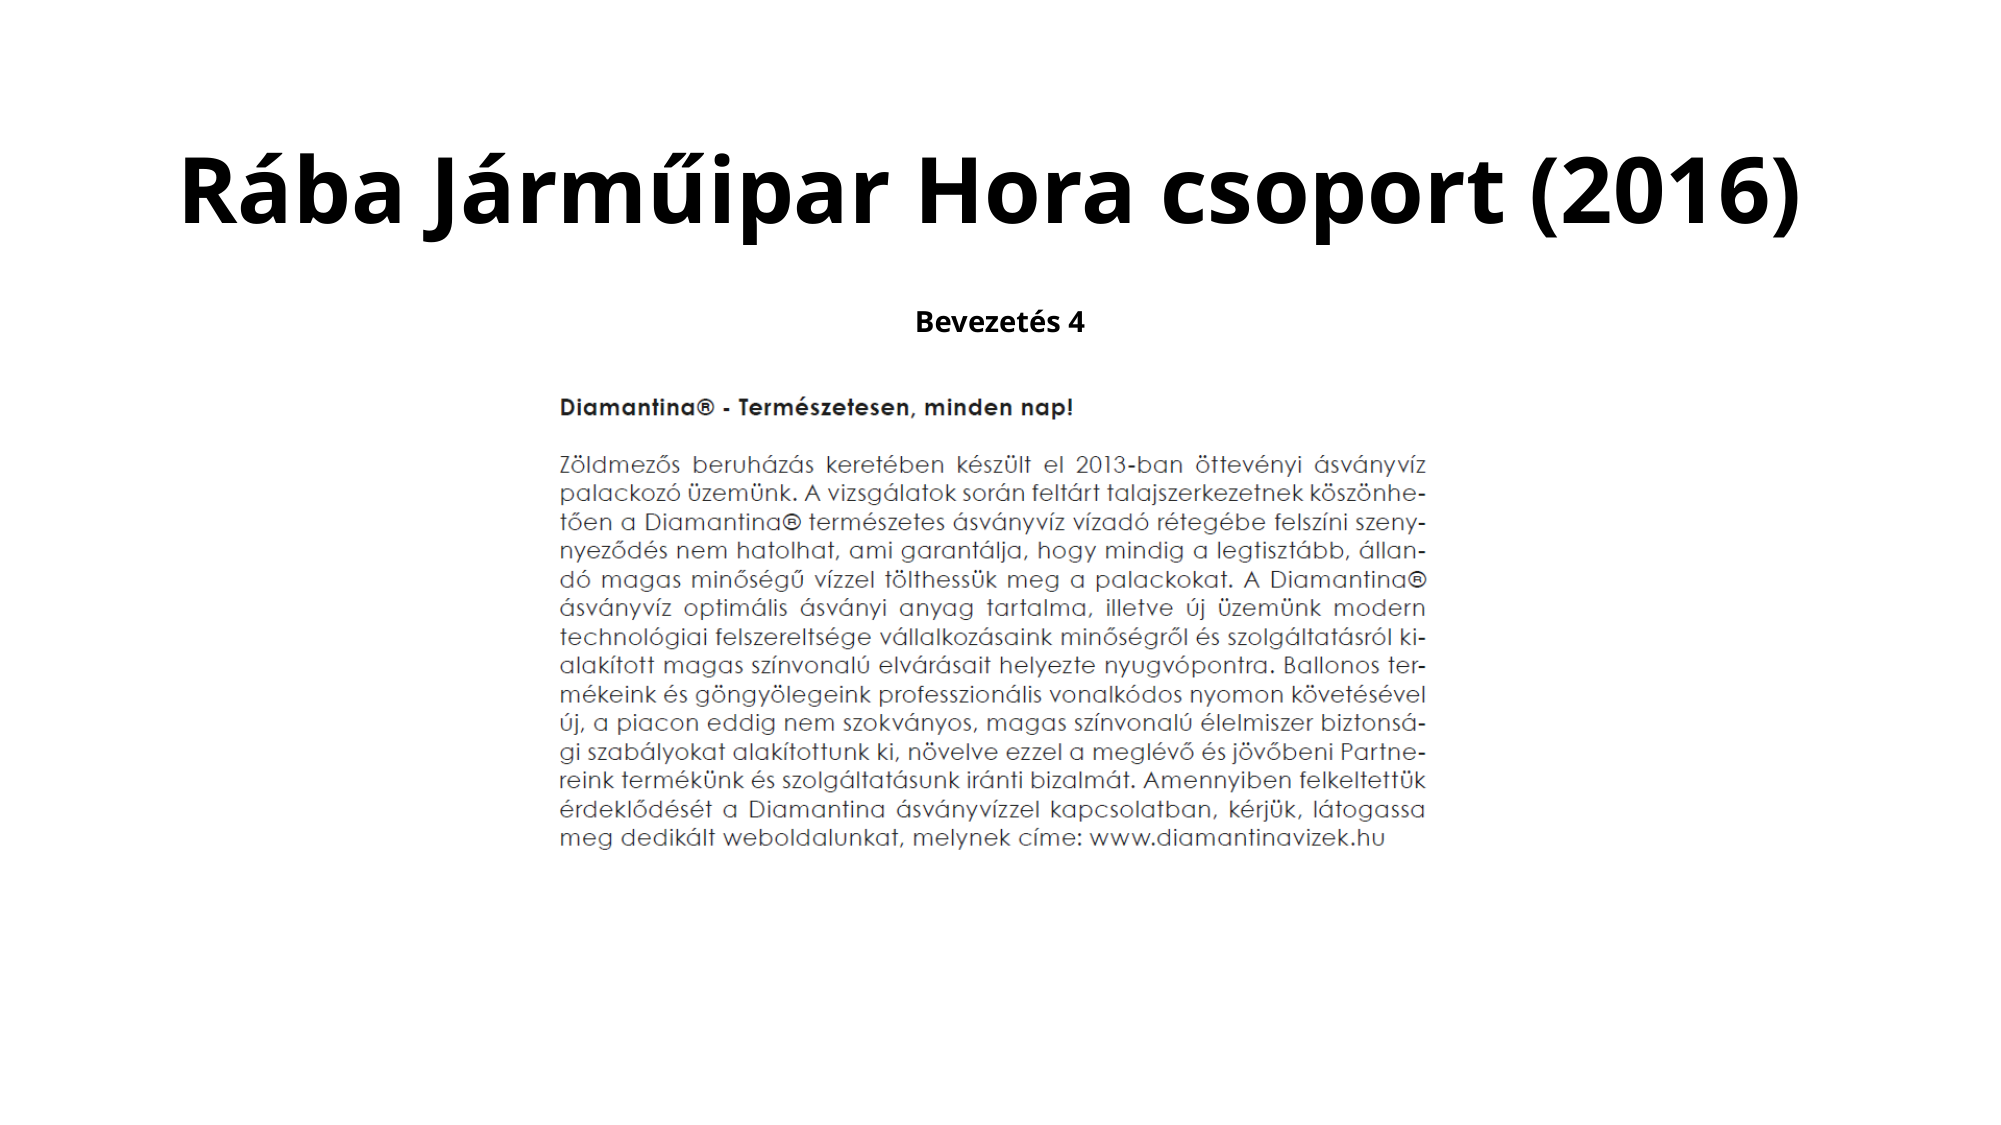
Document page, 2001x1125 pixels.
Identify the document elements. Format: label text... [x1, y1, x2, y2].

text_box Rába Járműipar Hora csoport (2016) [162, 84, 1888, 303]
list Bevezetés 4 [137, 299, 1863, 1014]
picture [557, 384, 1443, 854]
